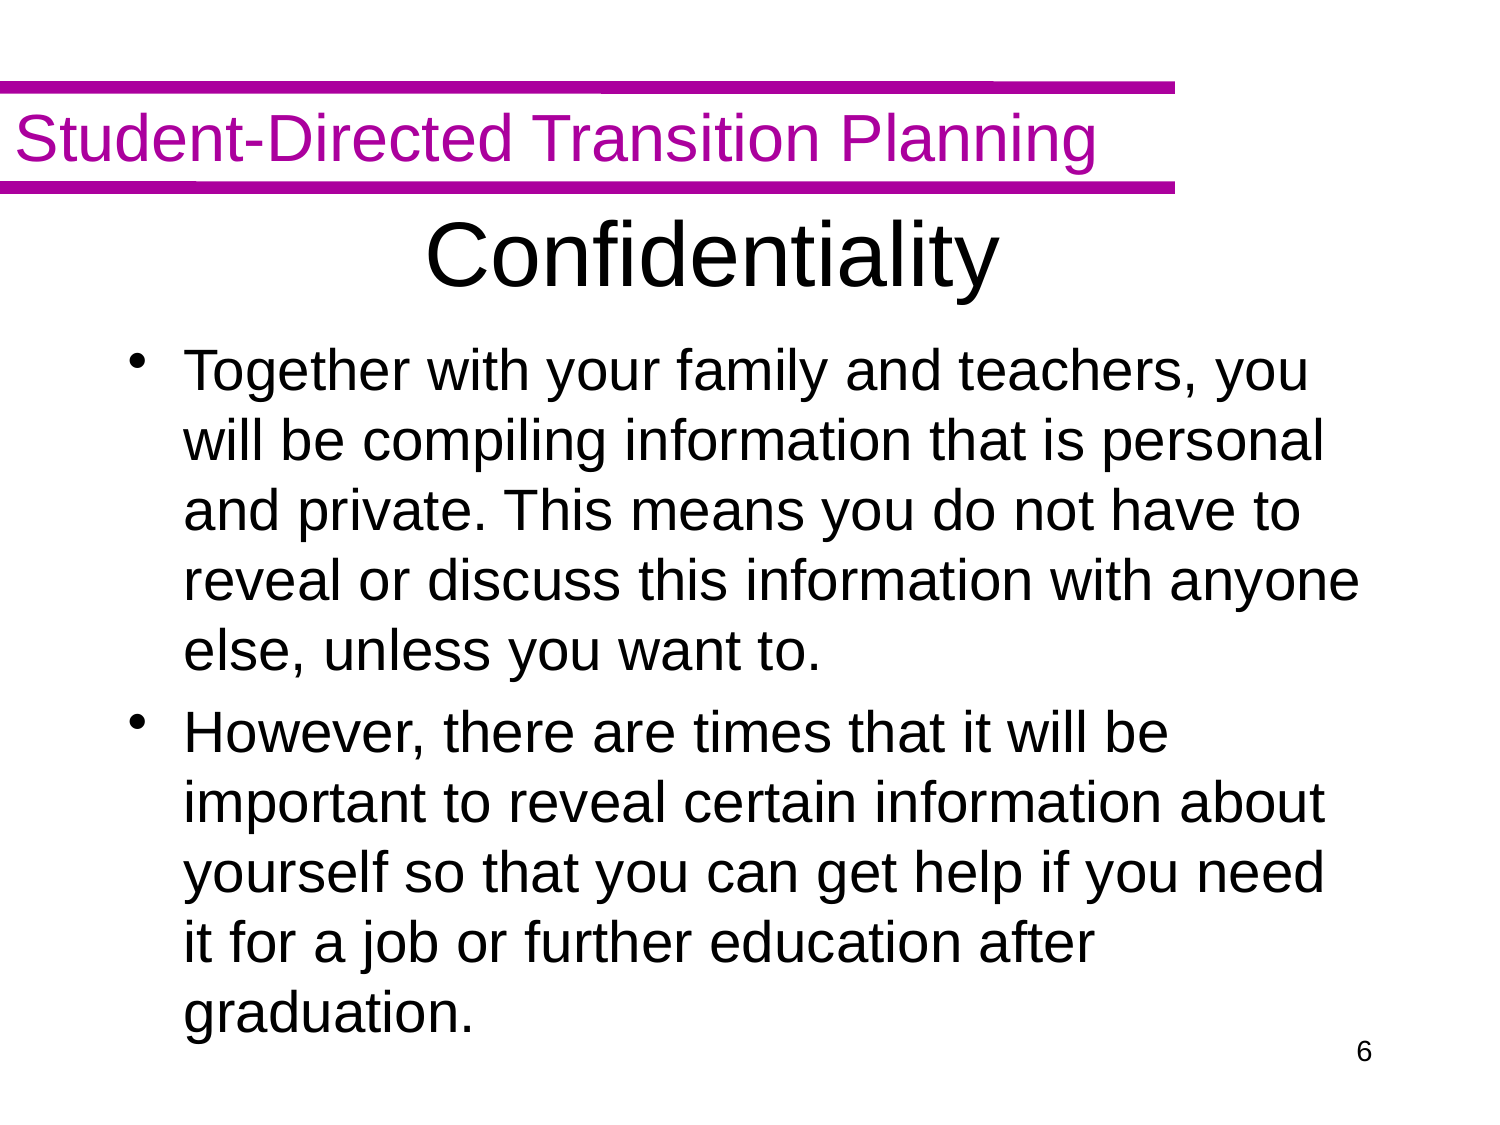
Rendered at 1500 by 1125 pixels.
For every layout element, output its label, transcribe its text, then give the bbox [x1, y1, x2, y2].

list Together with your family and teachers, you will be compiling information that is personal and private. This means you do not have to reveal or discuss this information with anyone else, unless you want to. However, there are times that it will be important to reveal certain information about yourself so that you can get help if you need it for a job or further education after graduation. [112, 324, 1388, 1000]
slide_number 5 [1074, 1024, 1388, 1101]
title Confidentiality [75, 187, 1350, 313]
